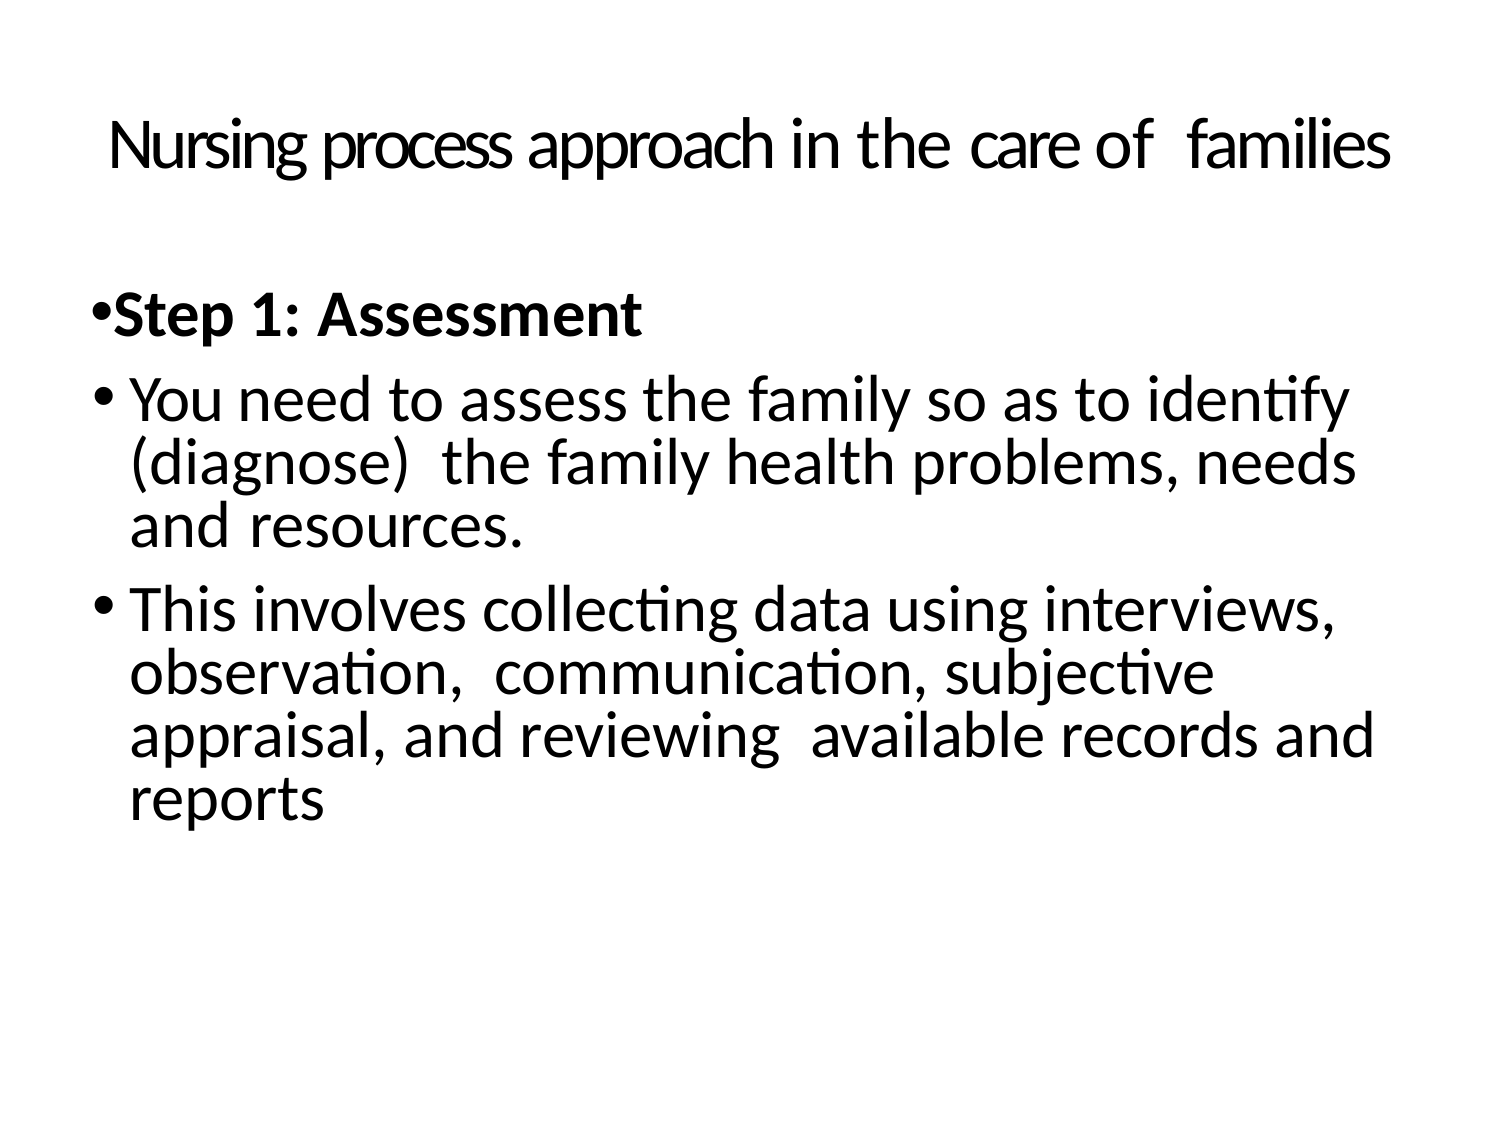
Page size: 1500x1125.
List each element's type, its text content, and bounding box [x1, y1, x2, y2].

title Nursing process approach in the care of families [75, 45, 1425, 233]
list Step 1: Assessment You need to assess the family so as to identify (diagnose) the family health problems, needs and resources. This involves collecting data using interviews, observation, communication, subjective appraisal, and reviewing available records and reports [75, 262, 1425, 1005]
